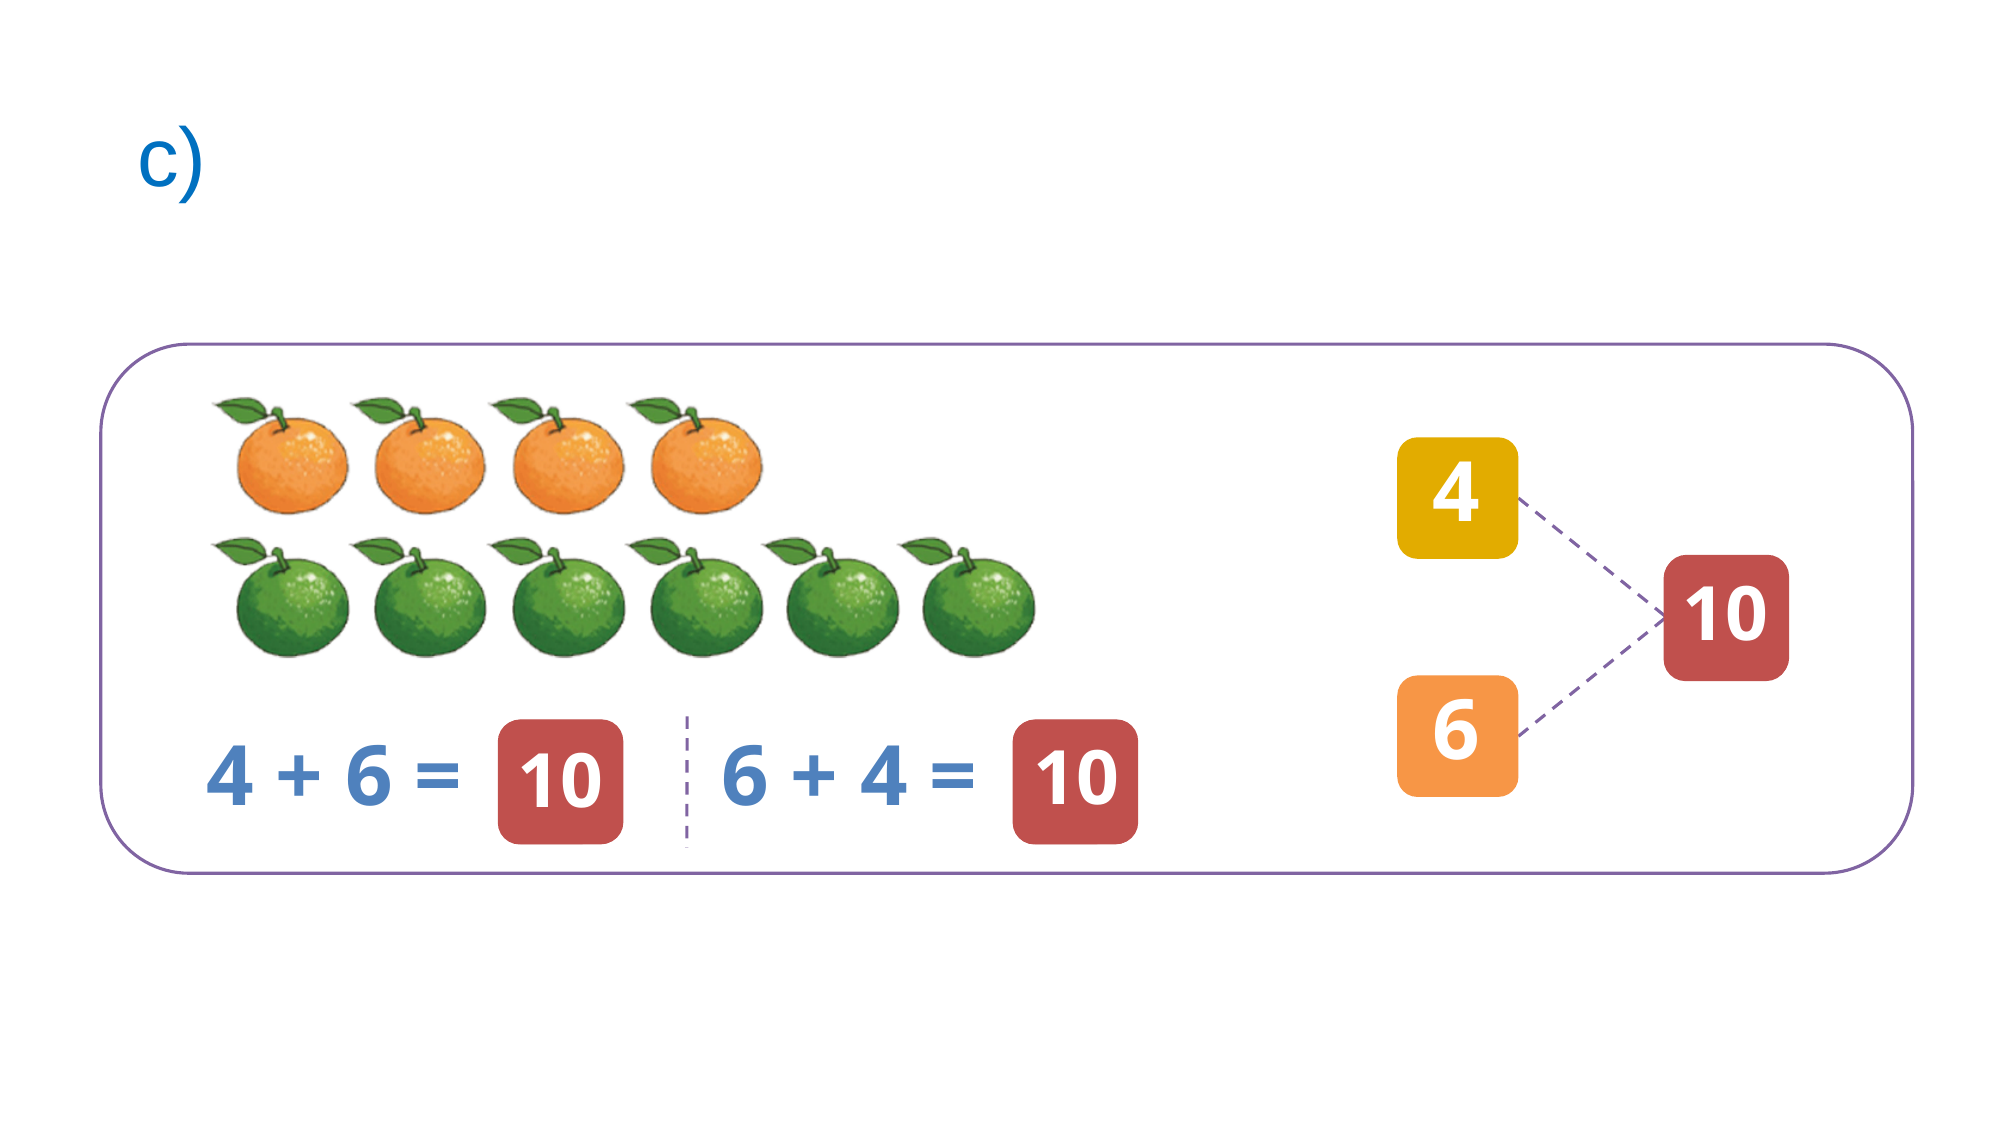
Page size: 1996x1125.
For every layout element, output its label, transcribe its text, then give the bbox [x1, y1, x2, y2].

text_box c) [122, 95, 298, 211]
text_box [484, 720, 637, 856]
text_box 4 + 6 = [195, 727, 479, 822]
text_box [1396, 437, 1667, 801]
text_box [98, 342, 1915, 876]
text_box 6 + 4 = [710, 727, 990, 822]
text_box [1647, 556, 1804, 689]
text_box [995, 720, 1157, 854]
picture [210, 385, 1037, 668]
